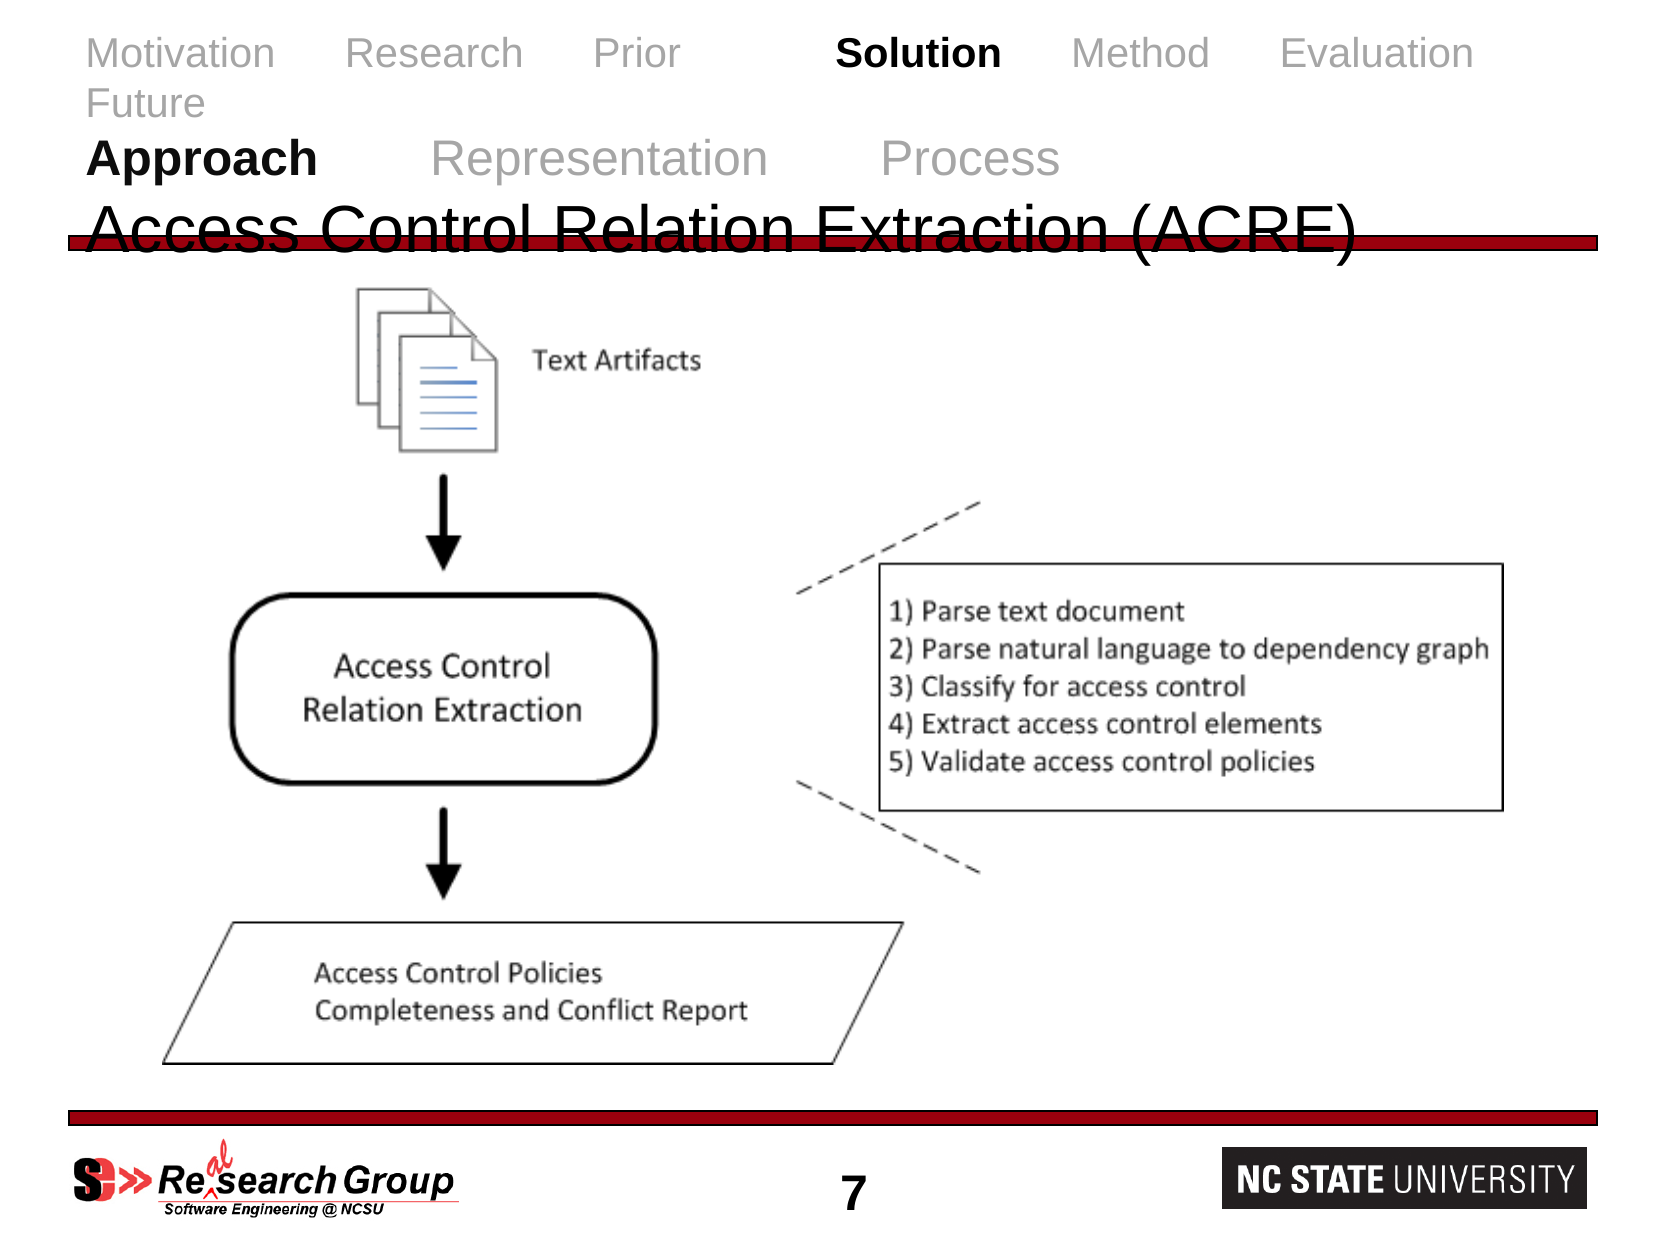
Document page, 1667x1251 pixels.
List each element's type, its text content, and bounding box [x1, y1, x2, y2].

picture [1222, 1147, 1587, 1209]
footer 7 [569, 1152, 1139, 1237]
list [162, 287, 1504, 1065]
title Motivation Research Prior Solution Method Evaluation Future Approach Representation Process Access Control Relation Extraction (ACRE) [70, 17, 1634, 138]
picture [69, 1138, 459, 1224]
